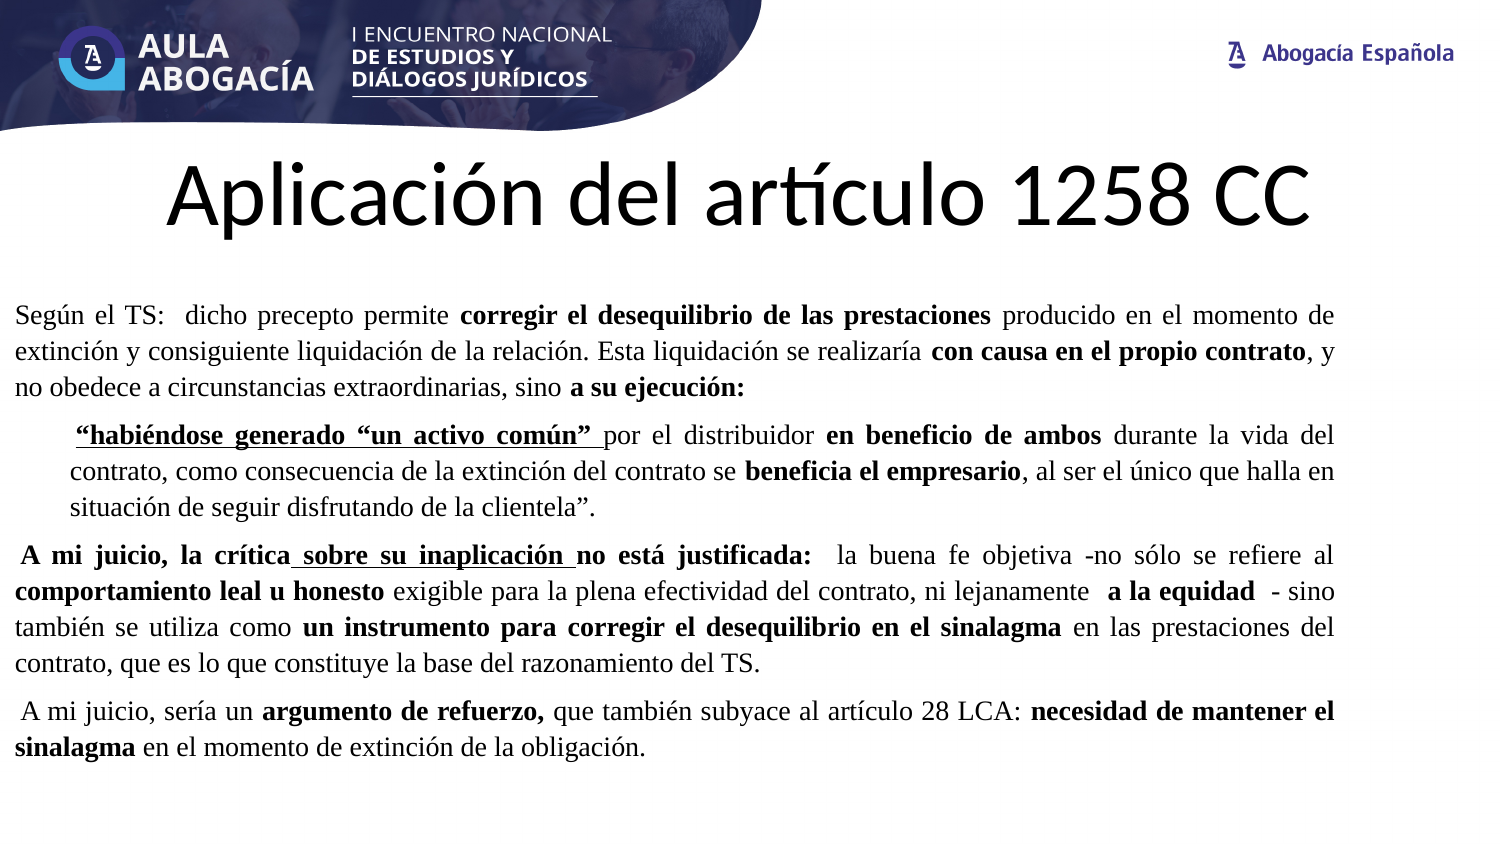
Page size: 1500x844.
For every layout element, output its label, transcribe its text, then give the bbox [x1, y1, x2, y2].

title Aplicación del artículo 1258 CC [75, 126, 1425, 268]
list Según el TS: dicho precepto permite corregir el desequilibrio de las prestaciones producido en el momento de extinción y consiguiente liquidación de la relación. Esta liquidación se realizaría con causa en el propio contrato, y no obedece a circunstancias extraordinarias, sino a su ejecución: “habiéndose generado “un activo común” por el distribuidor en beneficio de ambos durante la vida del contrato, como consecuencia de la extinción del contrato se beneficia el empresario, al ser el único que halla en situación de seguir disfrutando de la clientela”. A mi juicio, la crítica sobre su inaplicación no está justificada: la buena fe objetiva -no sólo se refiere al comportamiento leal u honesto exigible para la plena efectividad del contrato, ni lejanamente a la equidad - sino también se utiliza como un instrumento para corregir el desequilibrio en el sinalagma en las prestaciones del contrato, que es lo que constituye la base del razonamiento del TS. A mi juicio, sería un argumento de refuerzo, que también subyace al artículo 28 LCA: necesidad de mantener el sinalagma en el momento de extinción de la obligación. [0, 287, 1350, 844]
picture [0, 0, 1500, 844]
